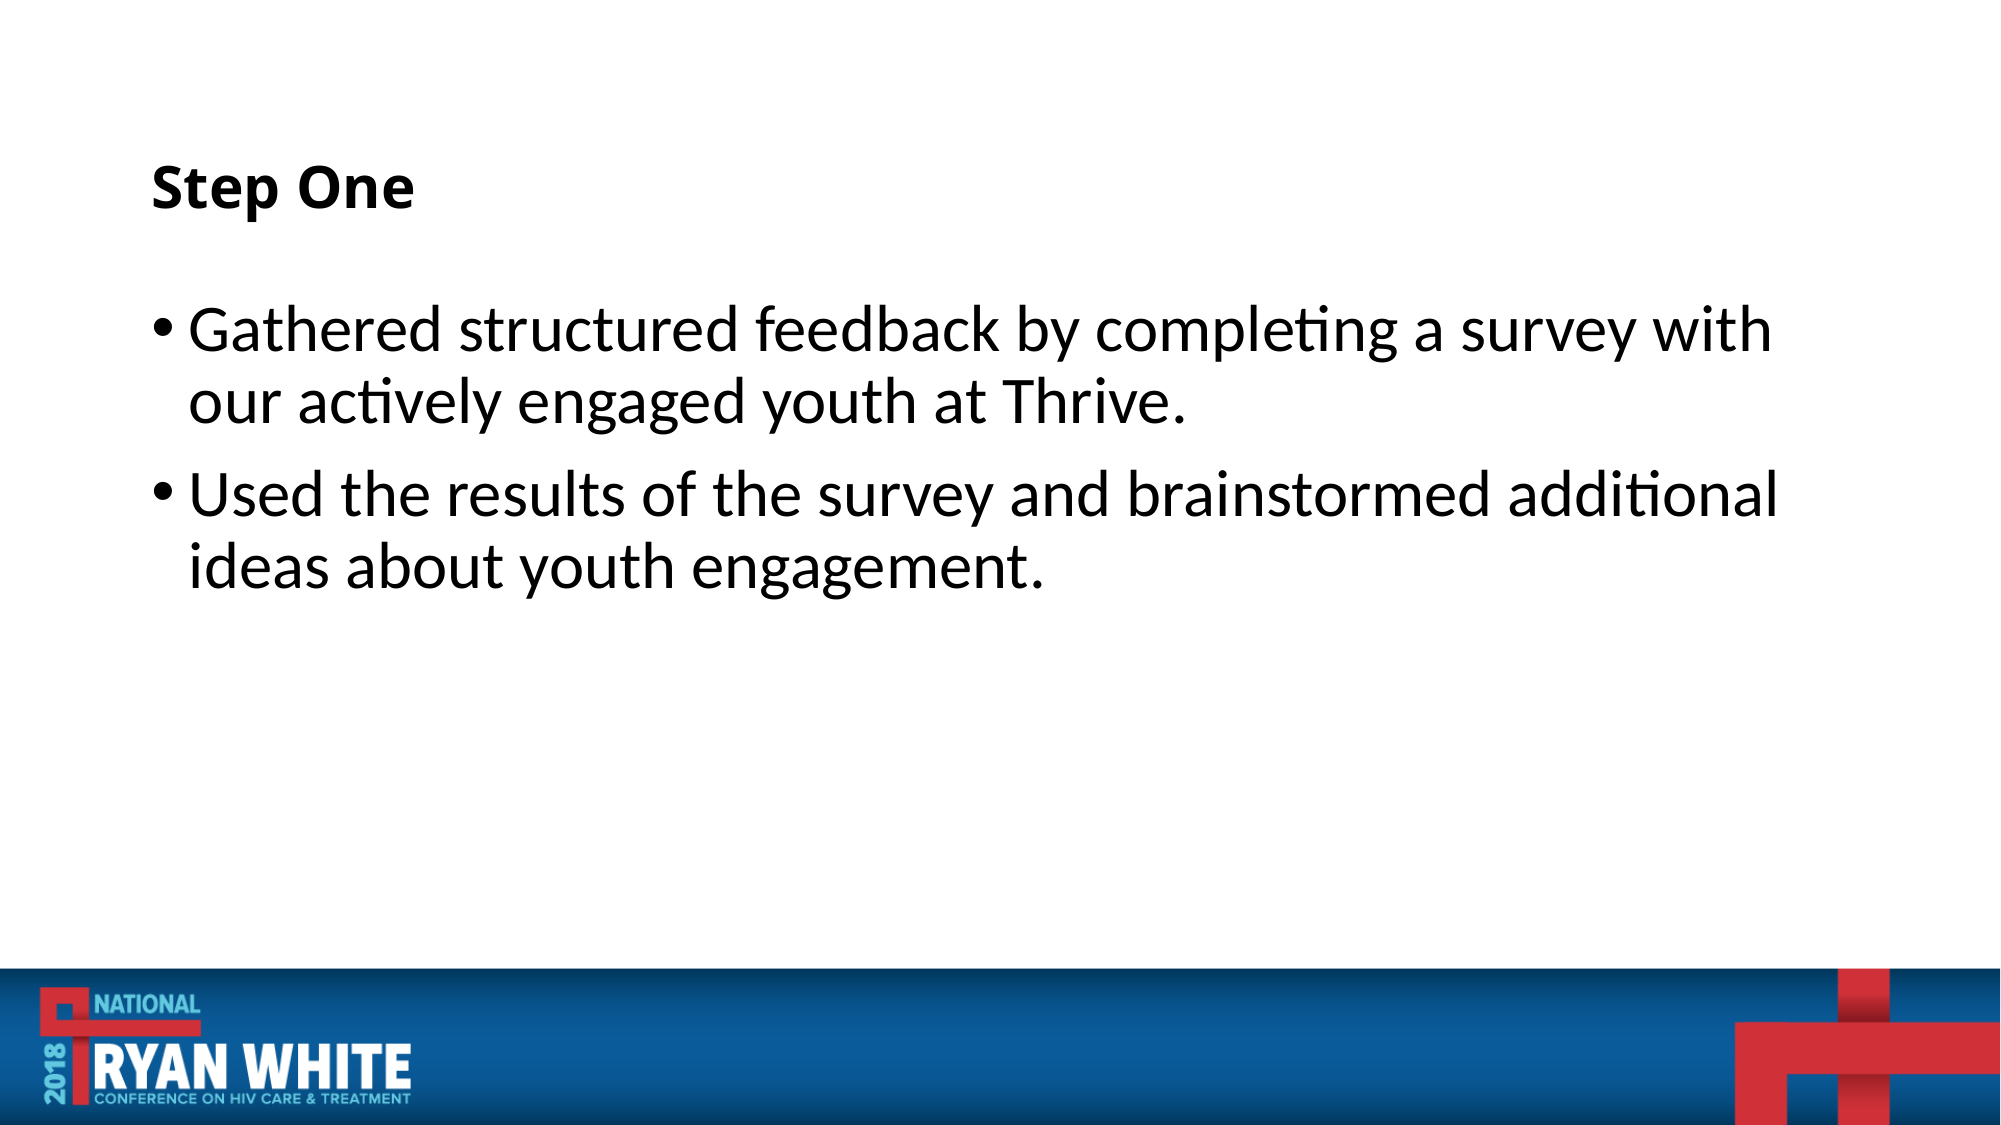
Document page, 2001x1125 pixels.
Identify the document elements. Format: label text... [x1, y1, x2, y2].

title Step One [136, 150, 1862, 286]
picture [0, 0, 2001, 1125]
list Gathered structured feedback by completing a survey with our actively engaged youth at Thrive. Used the results of the survey and brainstormed additional ideas about youth engagement. [136, 286, 1862, 1001]
